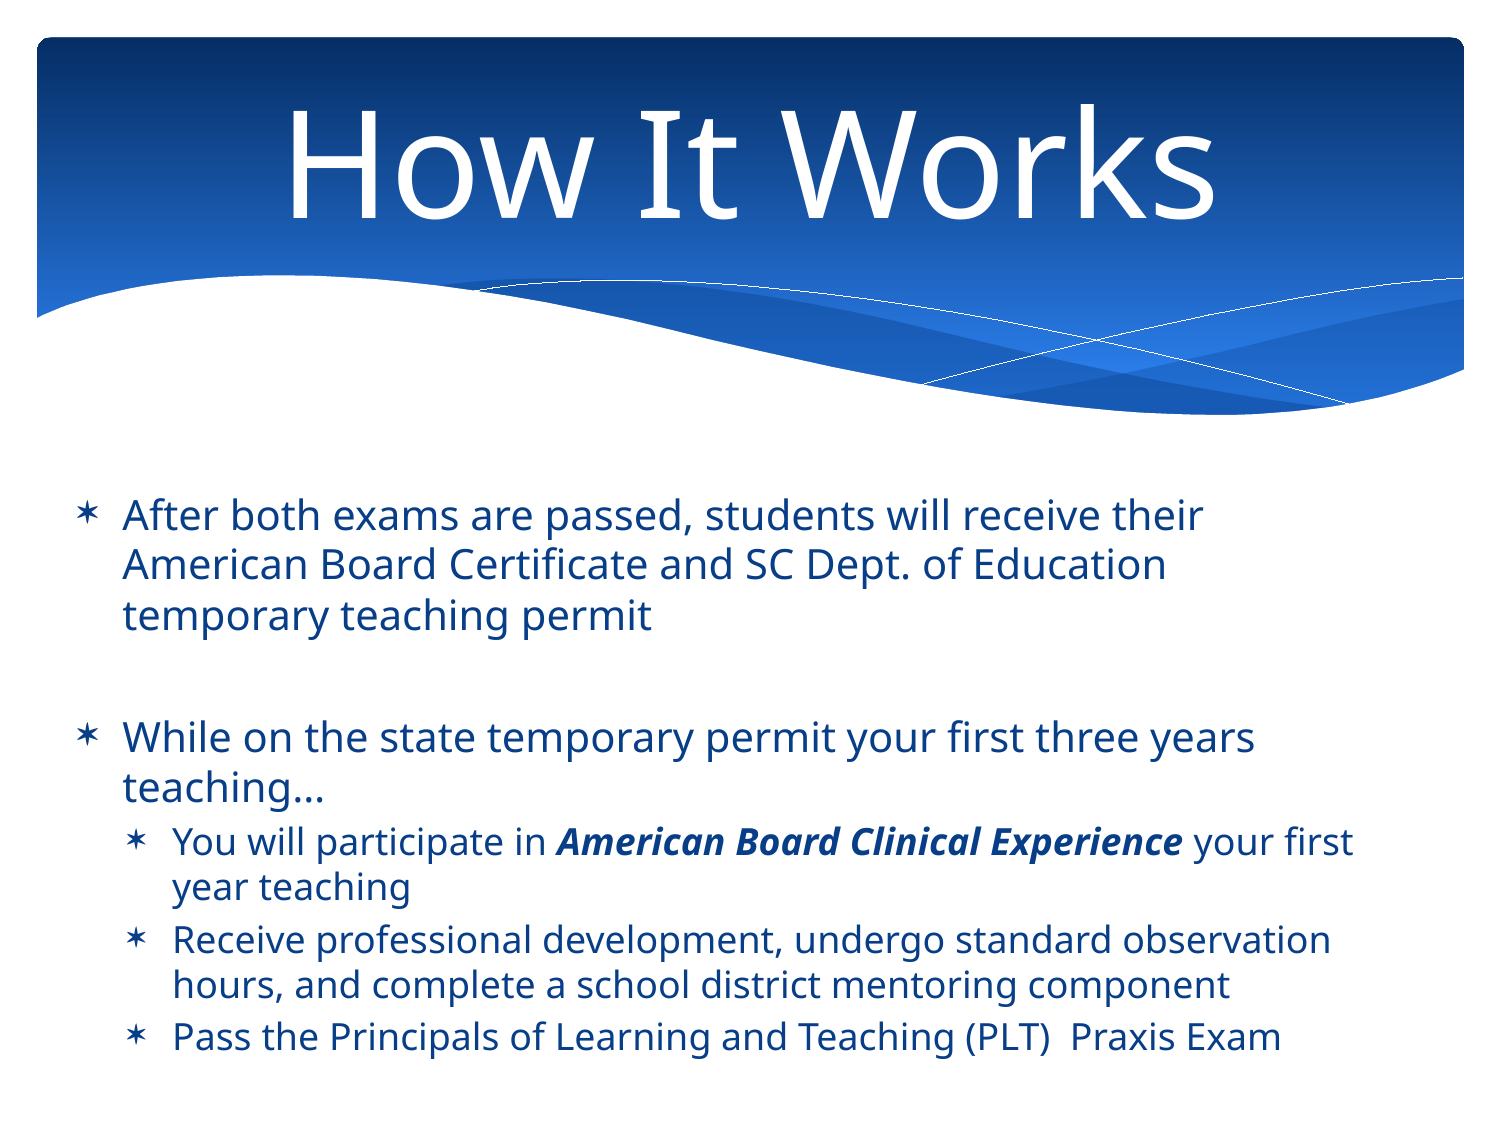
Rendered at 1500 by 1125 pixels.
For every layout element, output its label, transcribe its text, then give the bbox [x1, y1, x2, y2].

list After both exams are passed, students will receive their American Board Certificate and SC Dept. of Education temporary teaching permit While on the state temporary permit your first three years teaching… You will participate in American Board Clinical Experience your first year teaching Receive professional development, undergo standard observation hours, and complete a school district mentoring component Pass the Principals of Learning and Teaching (PLT) Praxis Exam [62, 412, 1400, 1075]
title How It Works [75, 55, 1425, 261]
